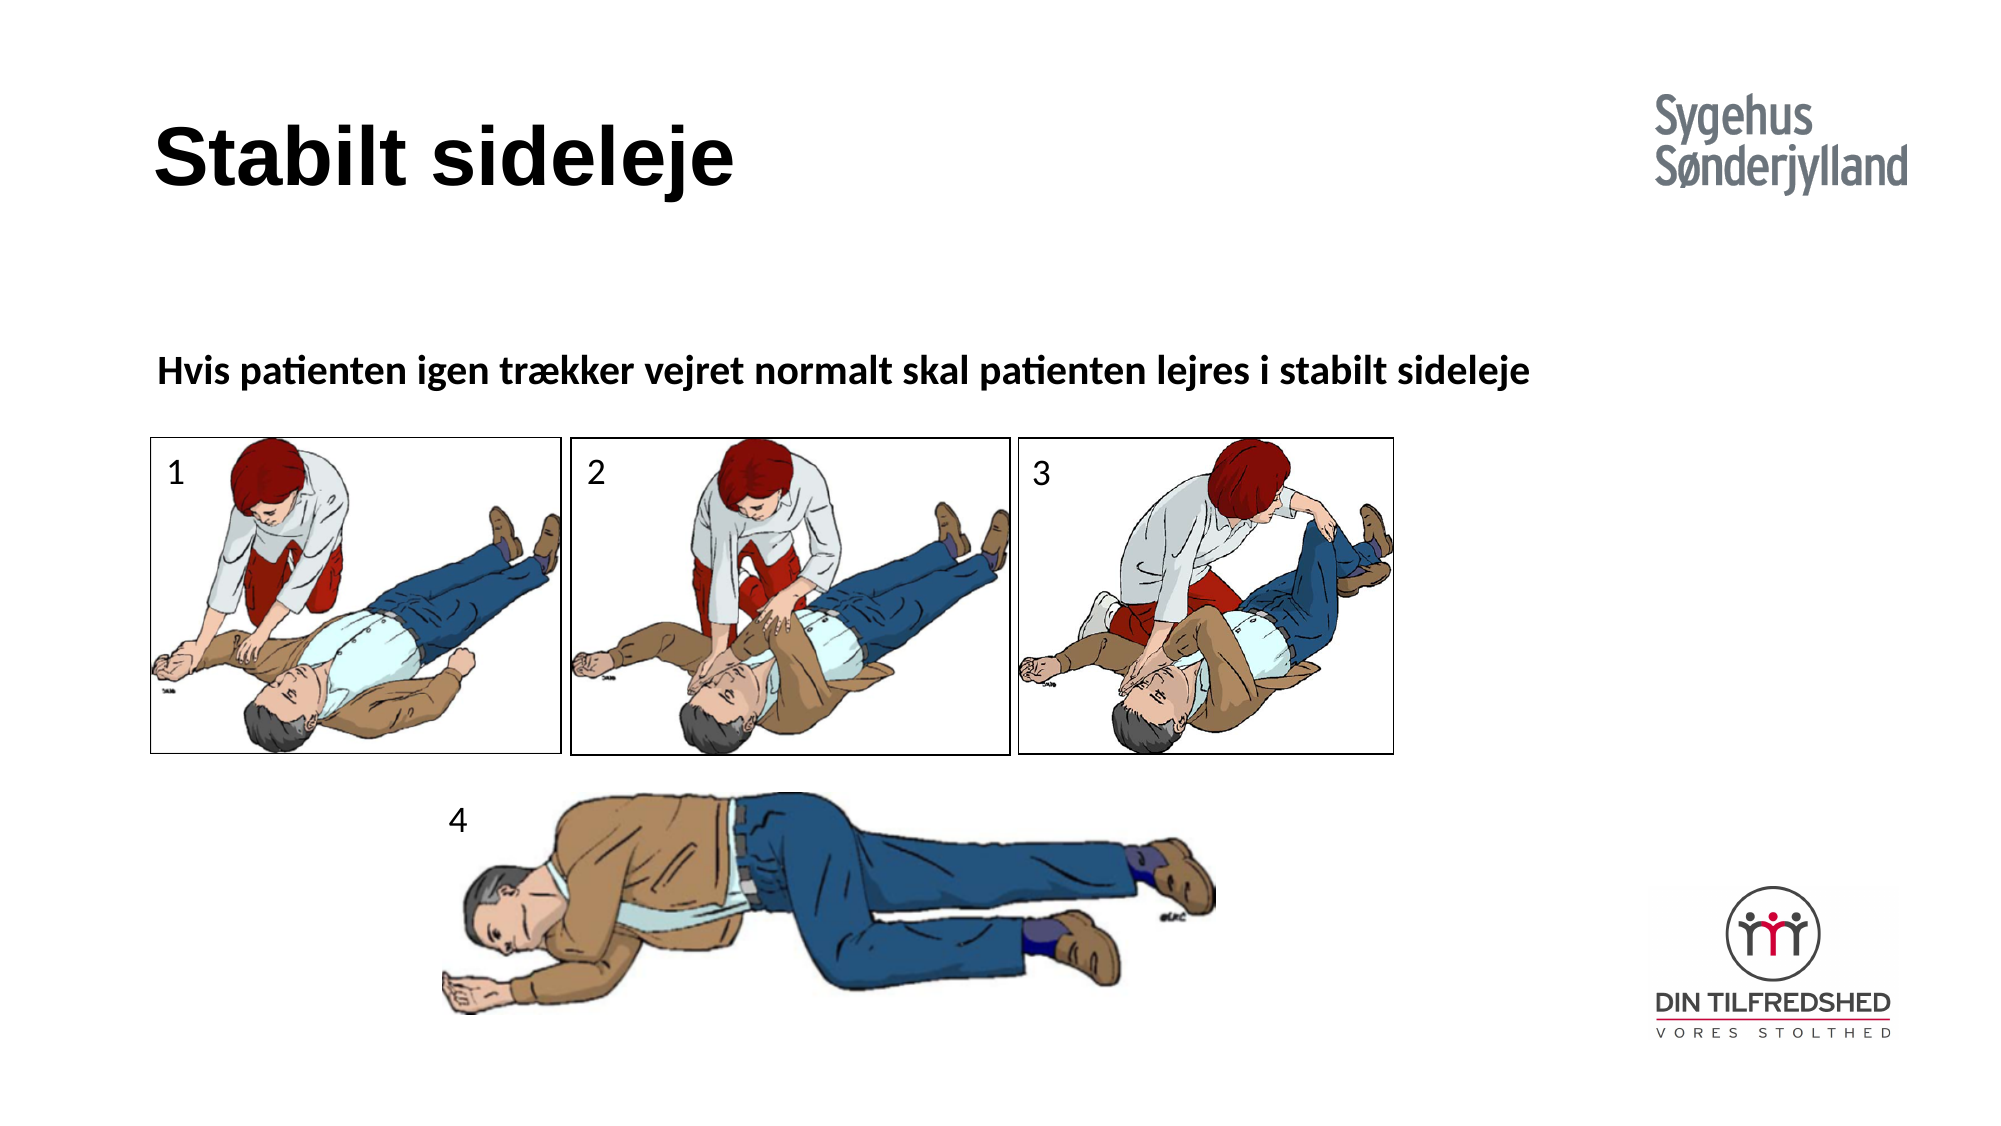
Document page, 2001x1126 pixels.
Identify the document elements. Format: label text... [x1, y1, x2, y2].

picture [1655, 93, 1907, 196]
text_box 4 [433, 787, 483, 848]
title Stabilt sideleje [138, 106, 1484, 216]
picture [571, 438, 1009, 755]
picture [151, 438, 561, 753]
picture [441, 792, 1216, 1015]
text_box Hvis patienten igen trækker vejret normalt skal patienten lejres i stabilt sideleje [142, 335, 1547, 401]
picture [1018, 438, 1393, 754]
